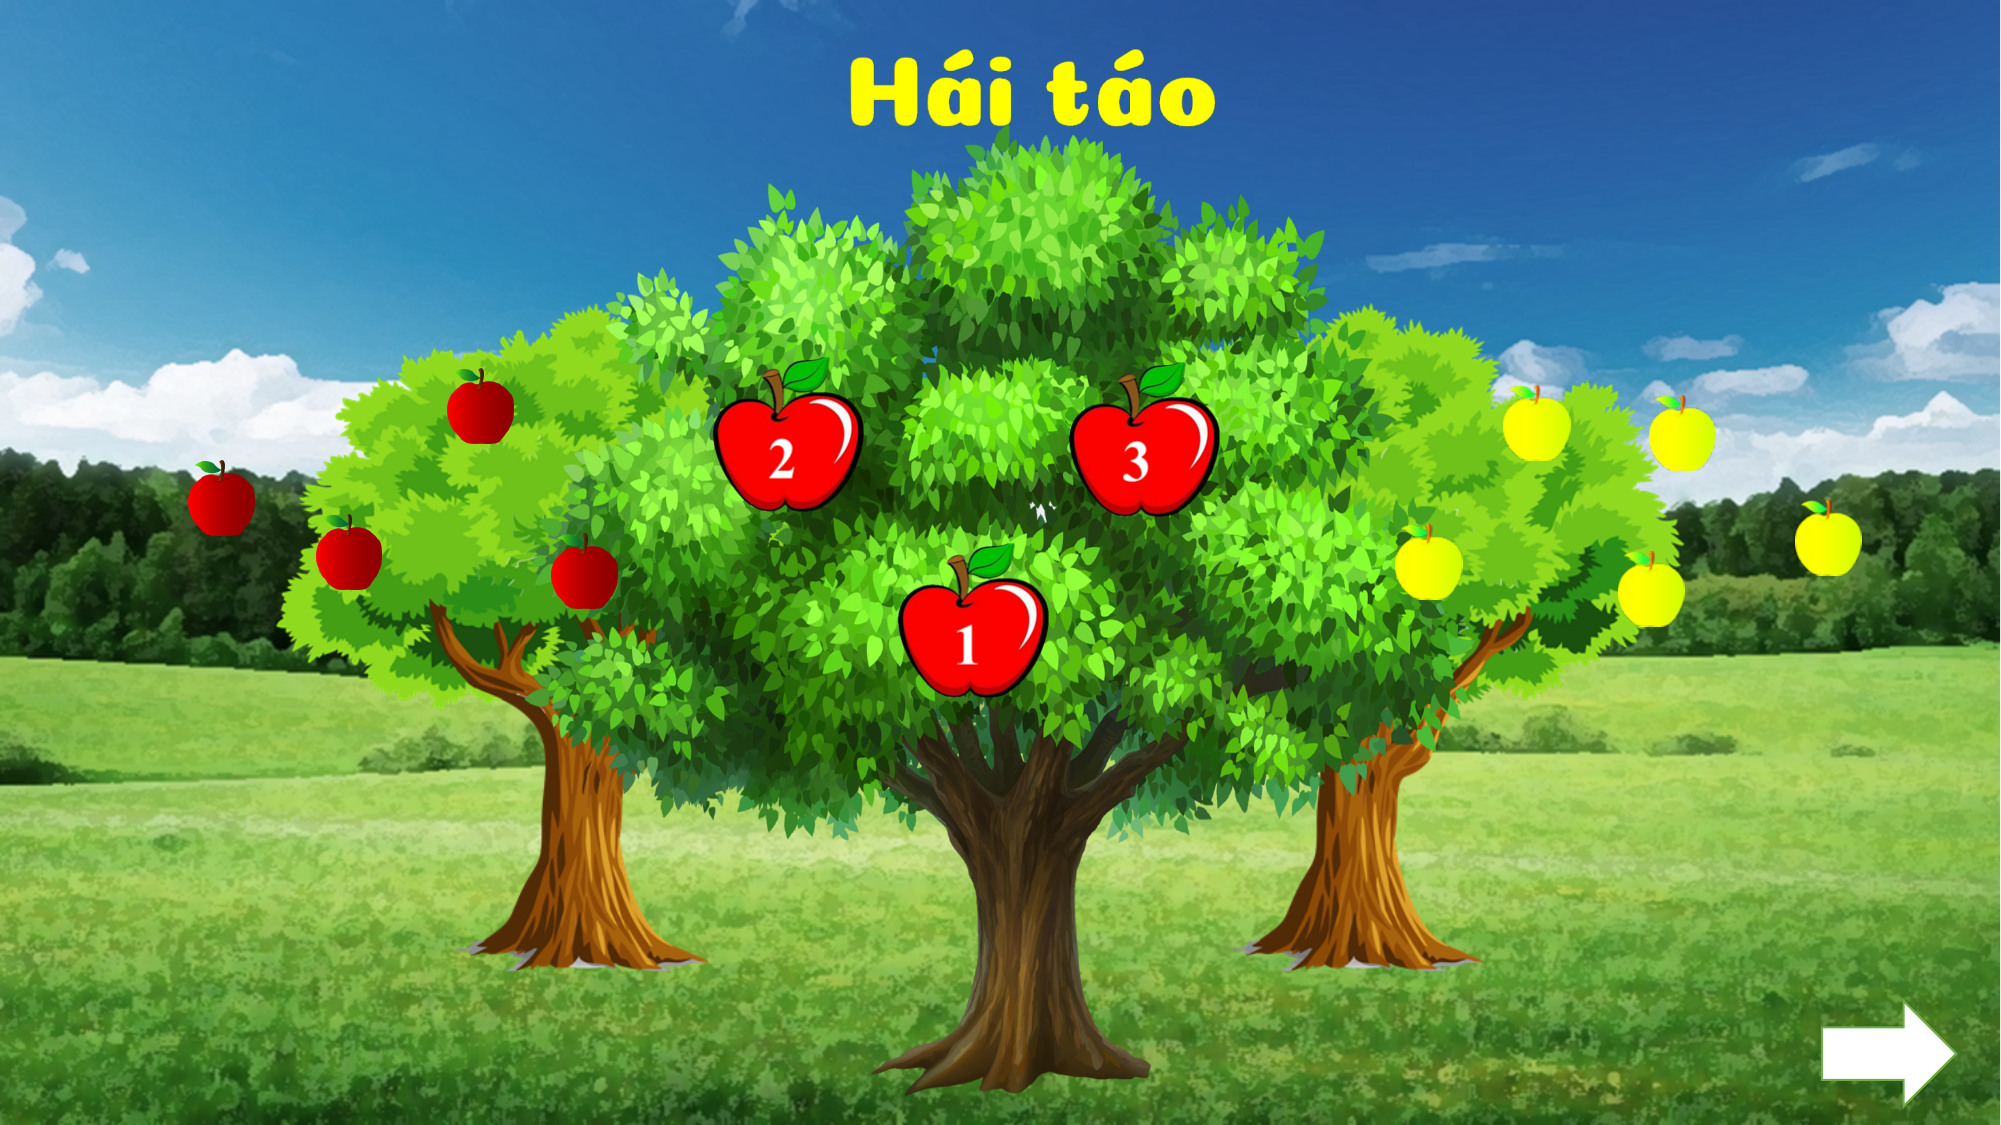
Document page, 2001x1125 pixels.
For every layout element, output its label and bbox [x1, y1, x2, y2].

picture [0, 0, 2001, 1125]
text_box [1820, 998, 1958, 1109]
